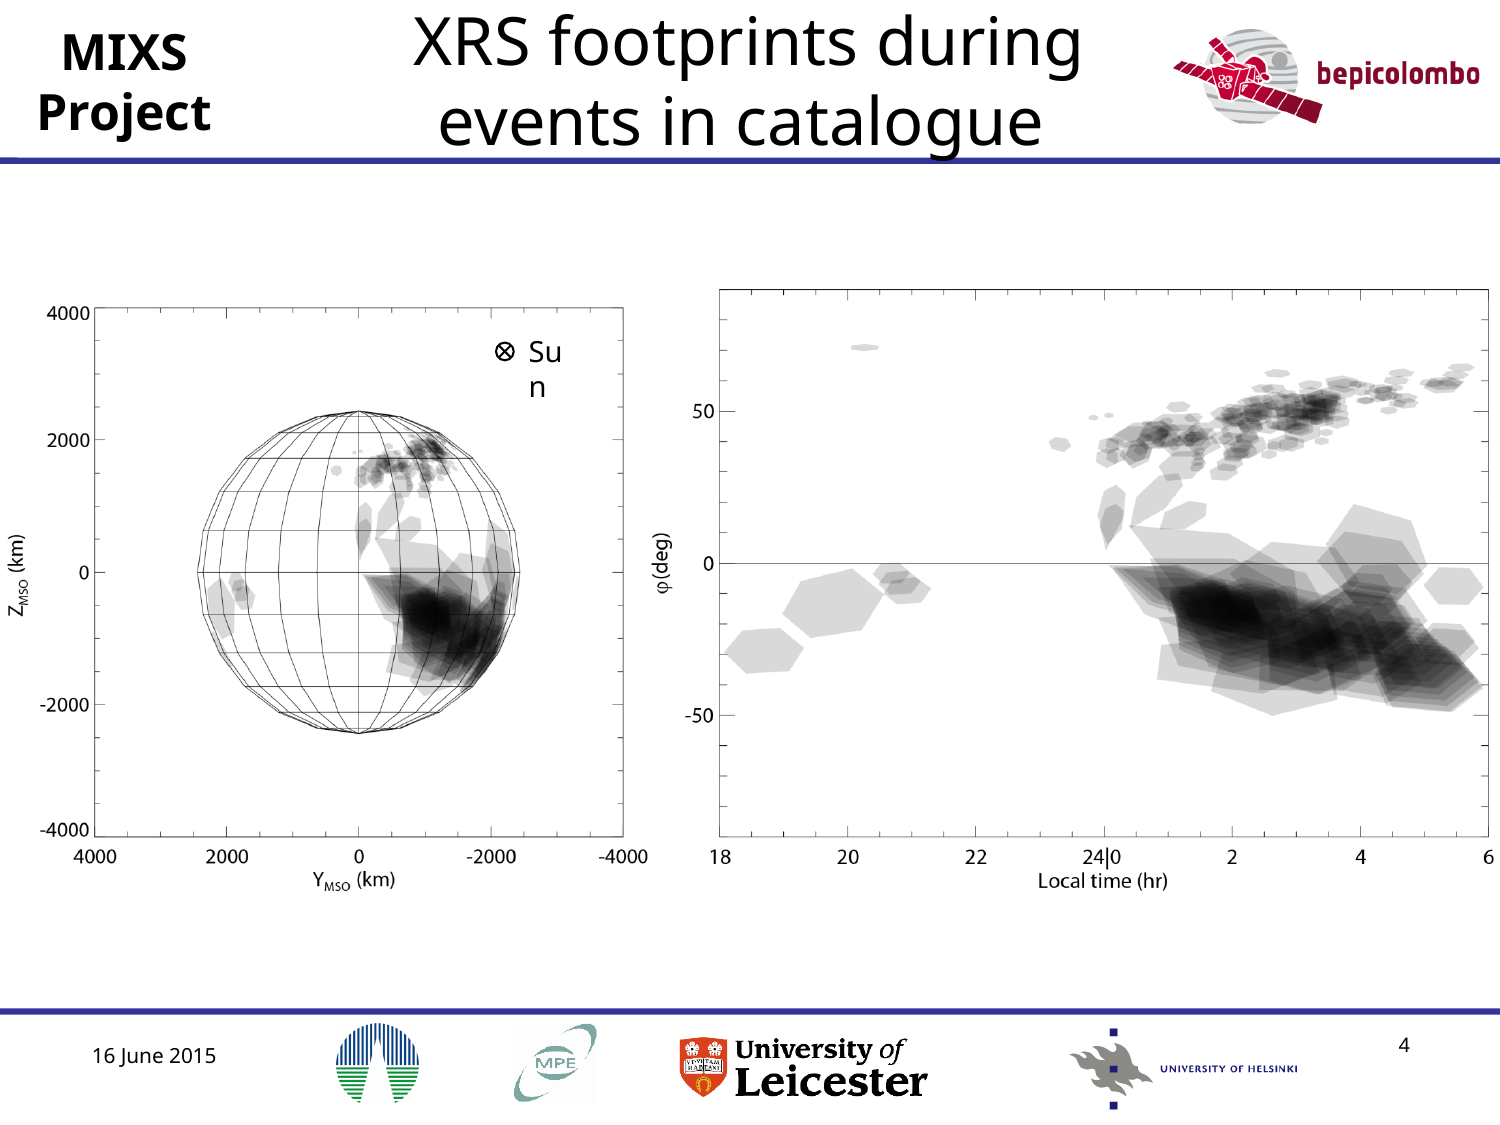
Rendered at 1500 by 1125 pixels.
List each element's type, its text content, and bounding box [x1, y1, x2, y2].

picture [1045, 1012, 1327, 1125]
slide_number 4 [1364, 1024, 1425, 1071]
picture [1176, 3, 1500, 148]
picture [513, 1023, 597, 1102]
picture [679, 1037, 928, 1097]
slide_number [76, 1034, 278, 1071]
title XRS footprints during events in catalogue [324, 0, 1176, 173]
picture [336, 1023, 419, 1103]
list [648, 289, 1494, 893]
picture [5, 302, 649, 894]
